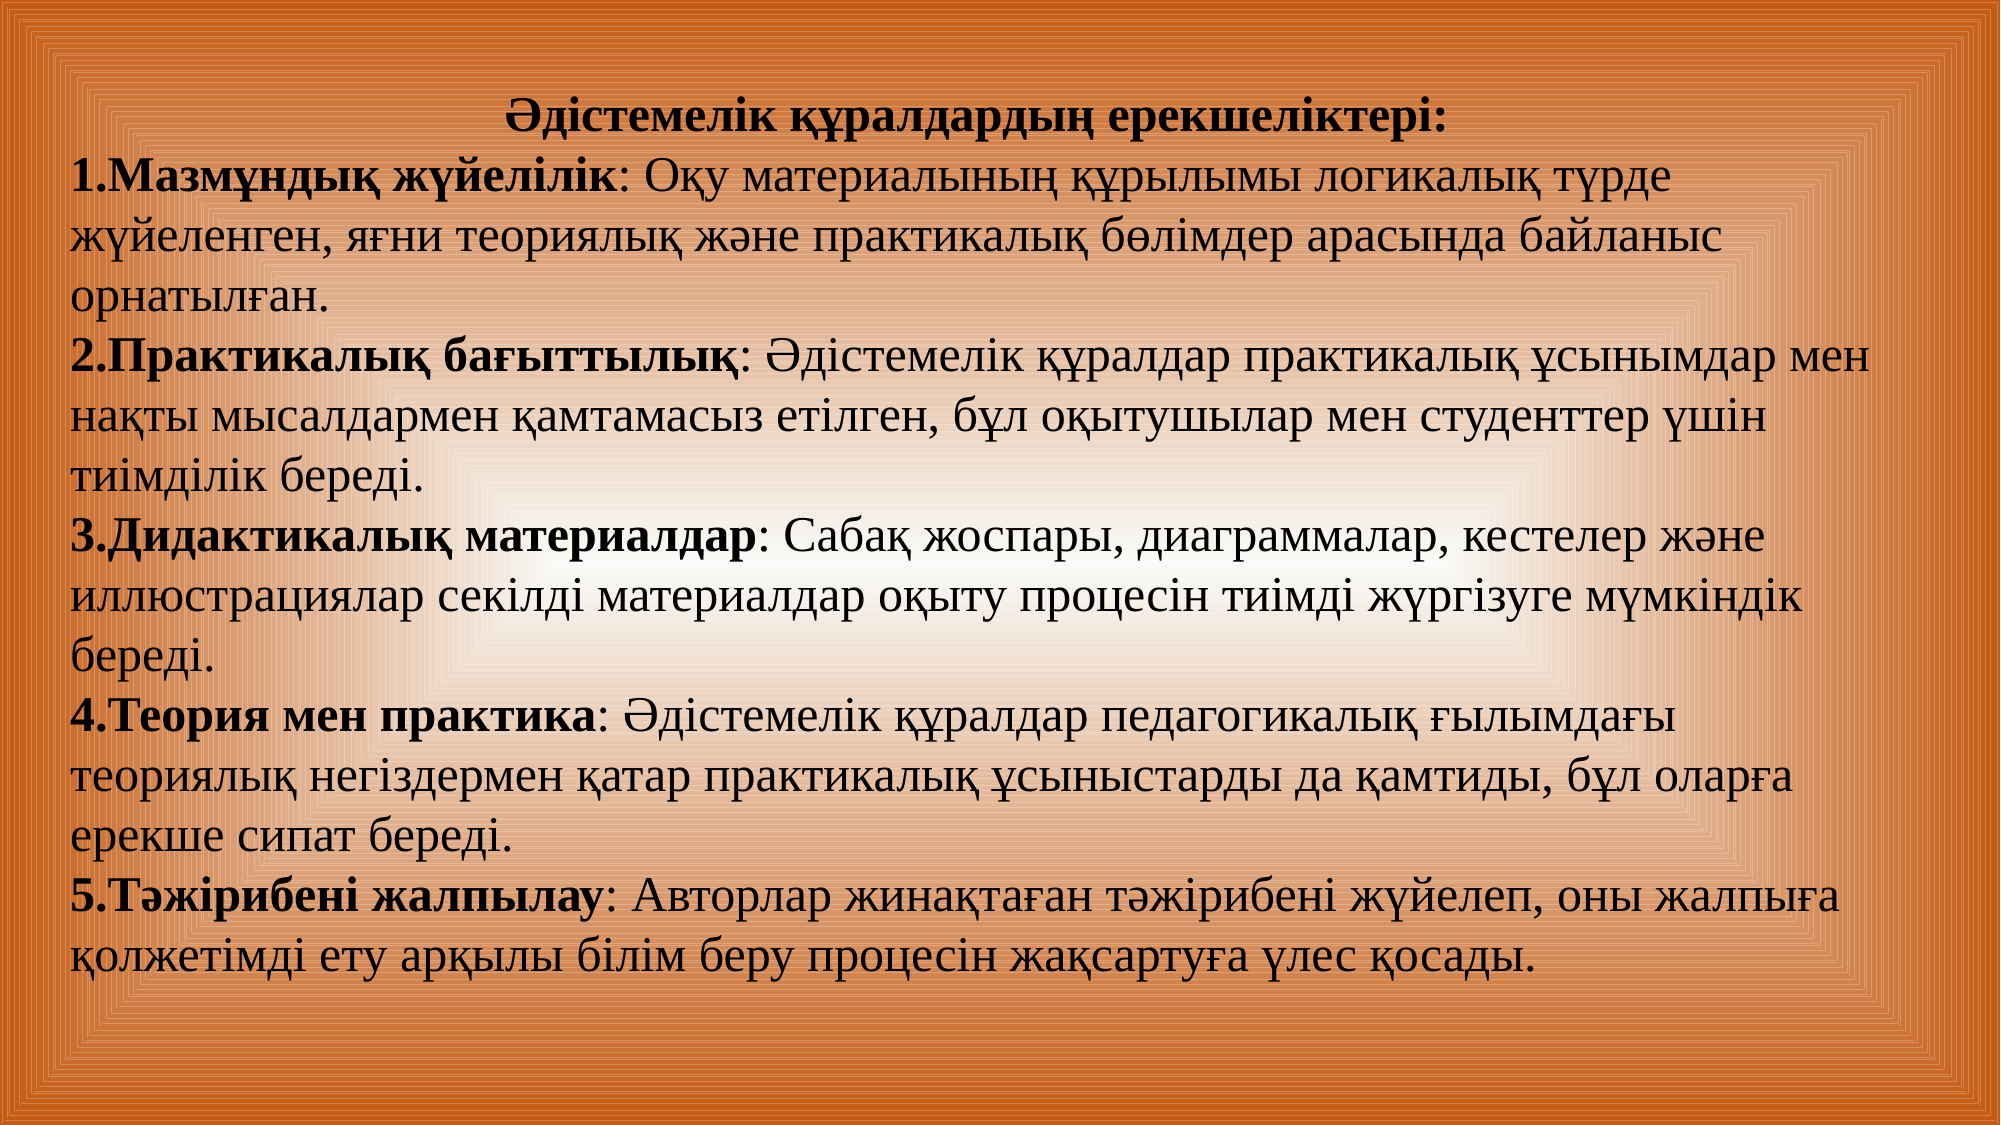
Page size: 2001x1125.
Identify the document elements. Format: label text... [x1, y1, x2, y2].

text_box Әдістемелік құралдардың ерекшеліктері: Мазмұндық жүйелілік: Оқу материалының құрылымы логикалық түрде жүйеленген, яғни теориялық және практикалық бөлімдер арасында байланыс орнатылған. Практикалық бағыттылық: Әдістемелік құралдар практикалық ұсынымдар мен нақты мысалдармен қамтамасыз етілген, бұл оқытушылар мен студенттер үшін тиімділік береді. Дидактикалық материалдар: Сабақ жоспары, диаграммалар, кестелер және иллюстрациялар секілді материалдар оқыту процесін тиімді жүргізуге мүмкіндік береді. Теория мен практика: Әдістемелік құралдар педагогикалық ғылымдағы теориялық негіздермен қатар практикалық ұсыныстарды да қамтиды, бұл оларға ерекше сипат береді. Тәжірибені жалпылау: Авторлар жинақтаған тәжірибені жүйелеп, оны жалпыға қолжетімді ету арқылы білім беру процесін жақсартуға үлес қосады. [55, 74, 1899, 990]
